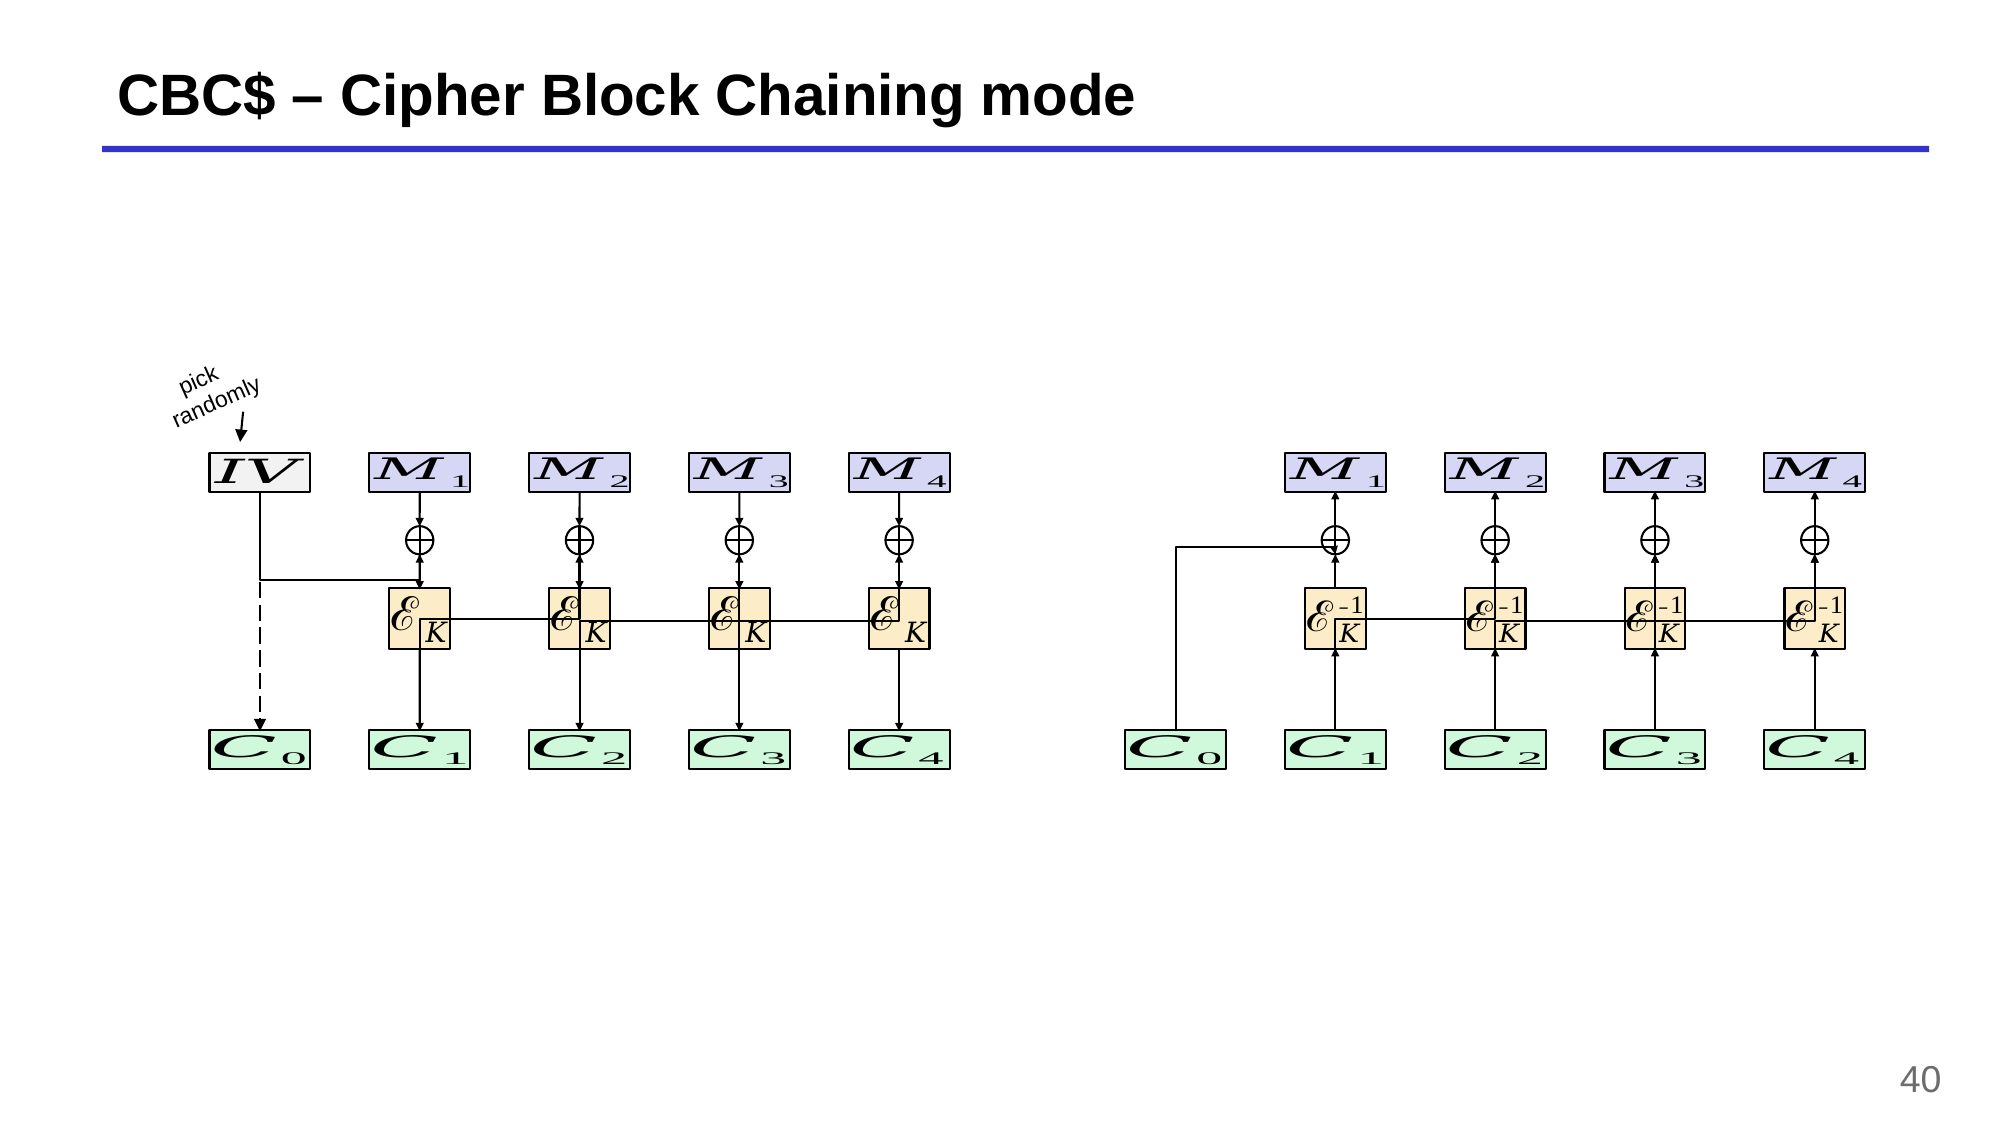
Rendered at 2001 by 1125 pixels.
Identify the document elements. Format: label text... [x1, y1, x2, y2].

text_box [1481, 526, 1509, 553]
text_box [146, 344, 949, 769]
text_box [1654, 540, 1802, 687]
text_box [1641, 526, 1669, 553]
slide_number 40 [1539, 1047, 1957, 1101]
text_box [1321, 526, 1349, 546]
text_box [1152, 562, 1345, 709]
text_box [1323, 548, 1330, 554]
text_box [1494, 540, 1642, 687]
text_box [1335, 540, 1482, 683]
title CBC$ – Cipher Block Chaining mode [102, 54, 1930, 130]
text_box [1801, 527, 1829, 555]
